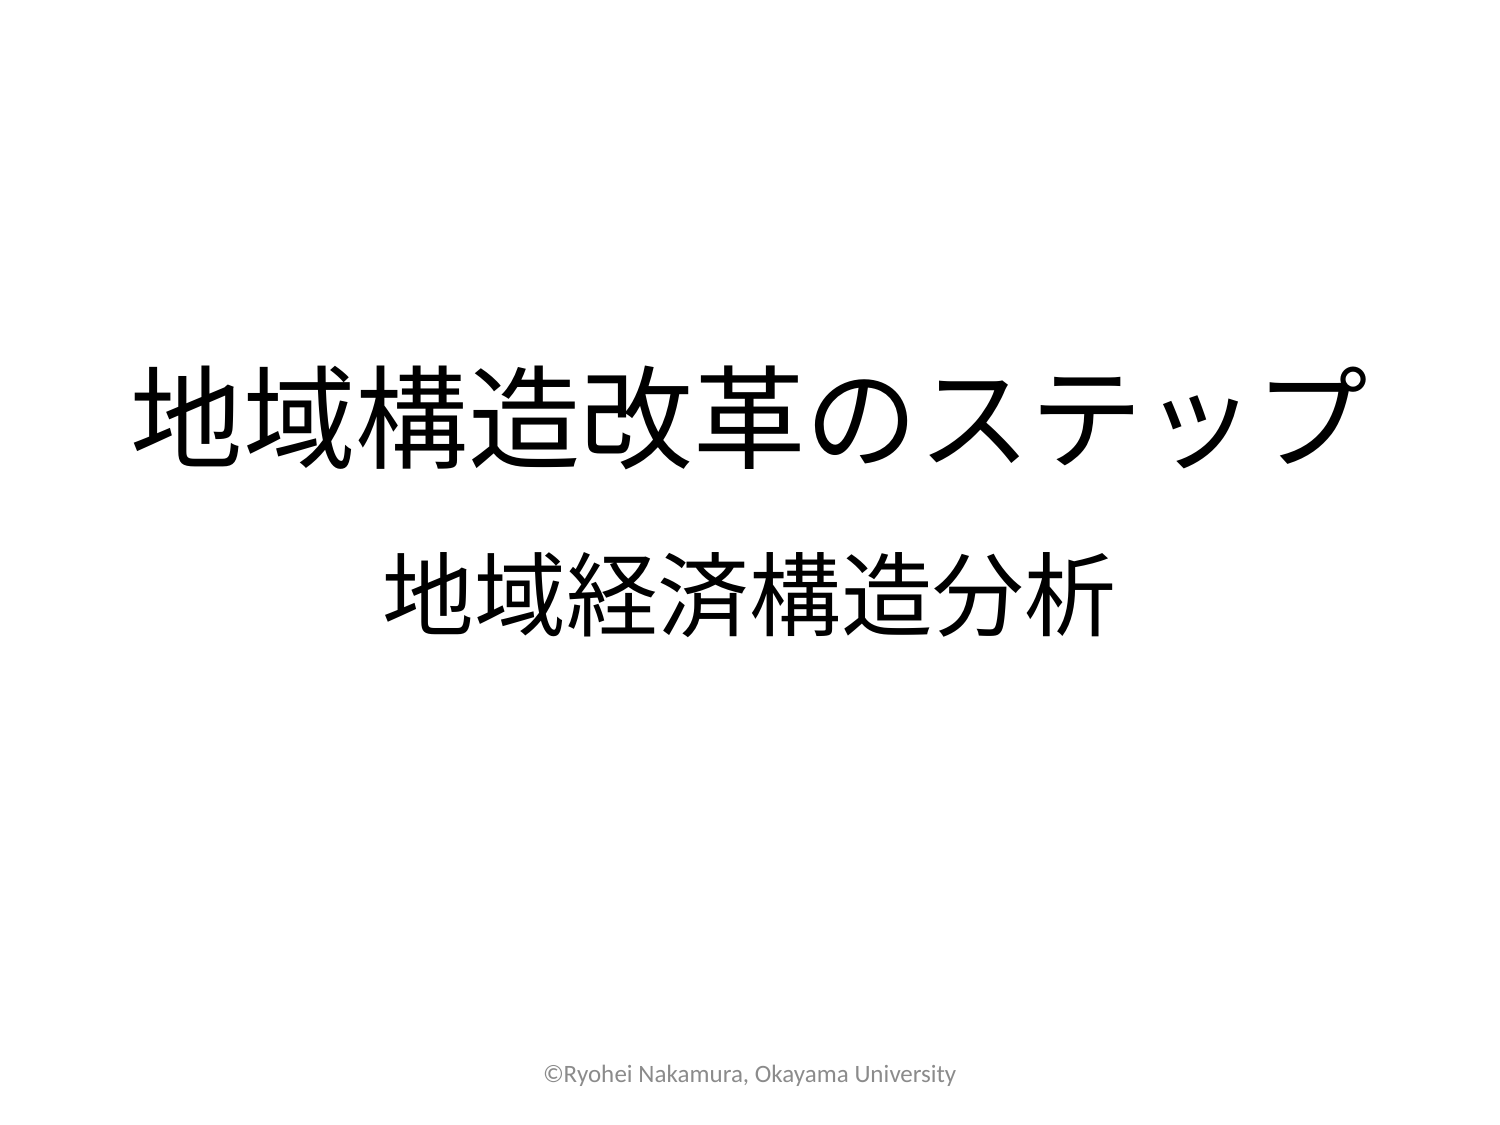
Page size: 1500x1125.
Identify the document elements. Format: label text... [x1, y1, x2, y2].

footer ©Ryohei Nakamura, Okayama University [512, 1042, 988, 1103]
title 地域構造改革のステップ 地域経済構造分析 [112, 255, 1388, 674]
